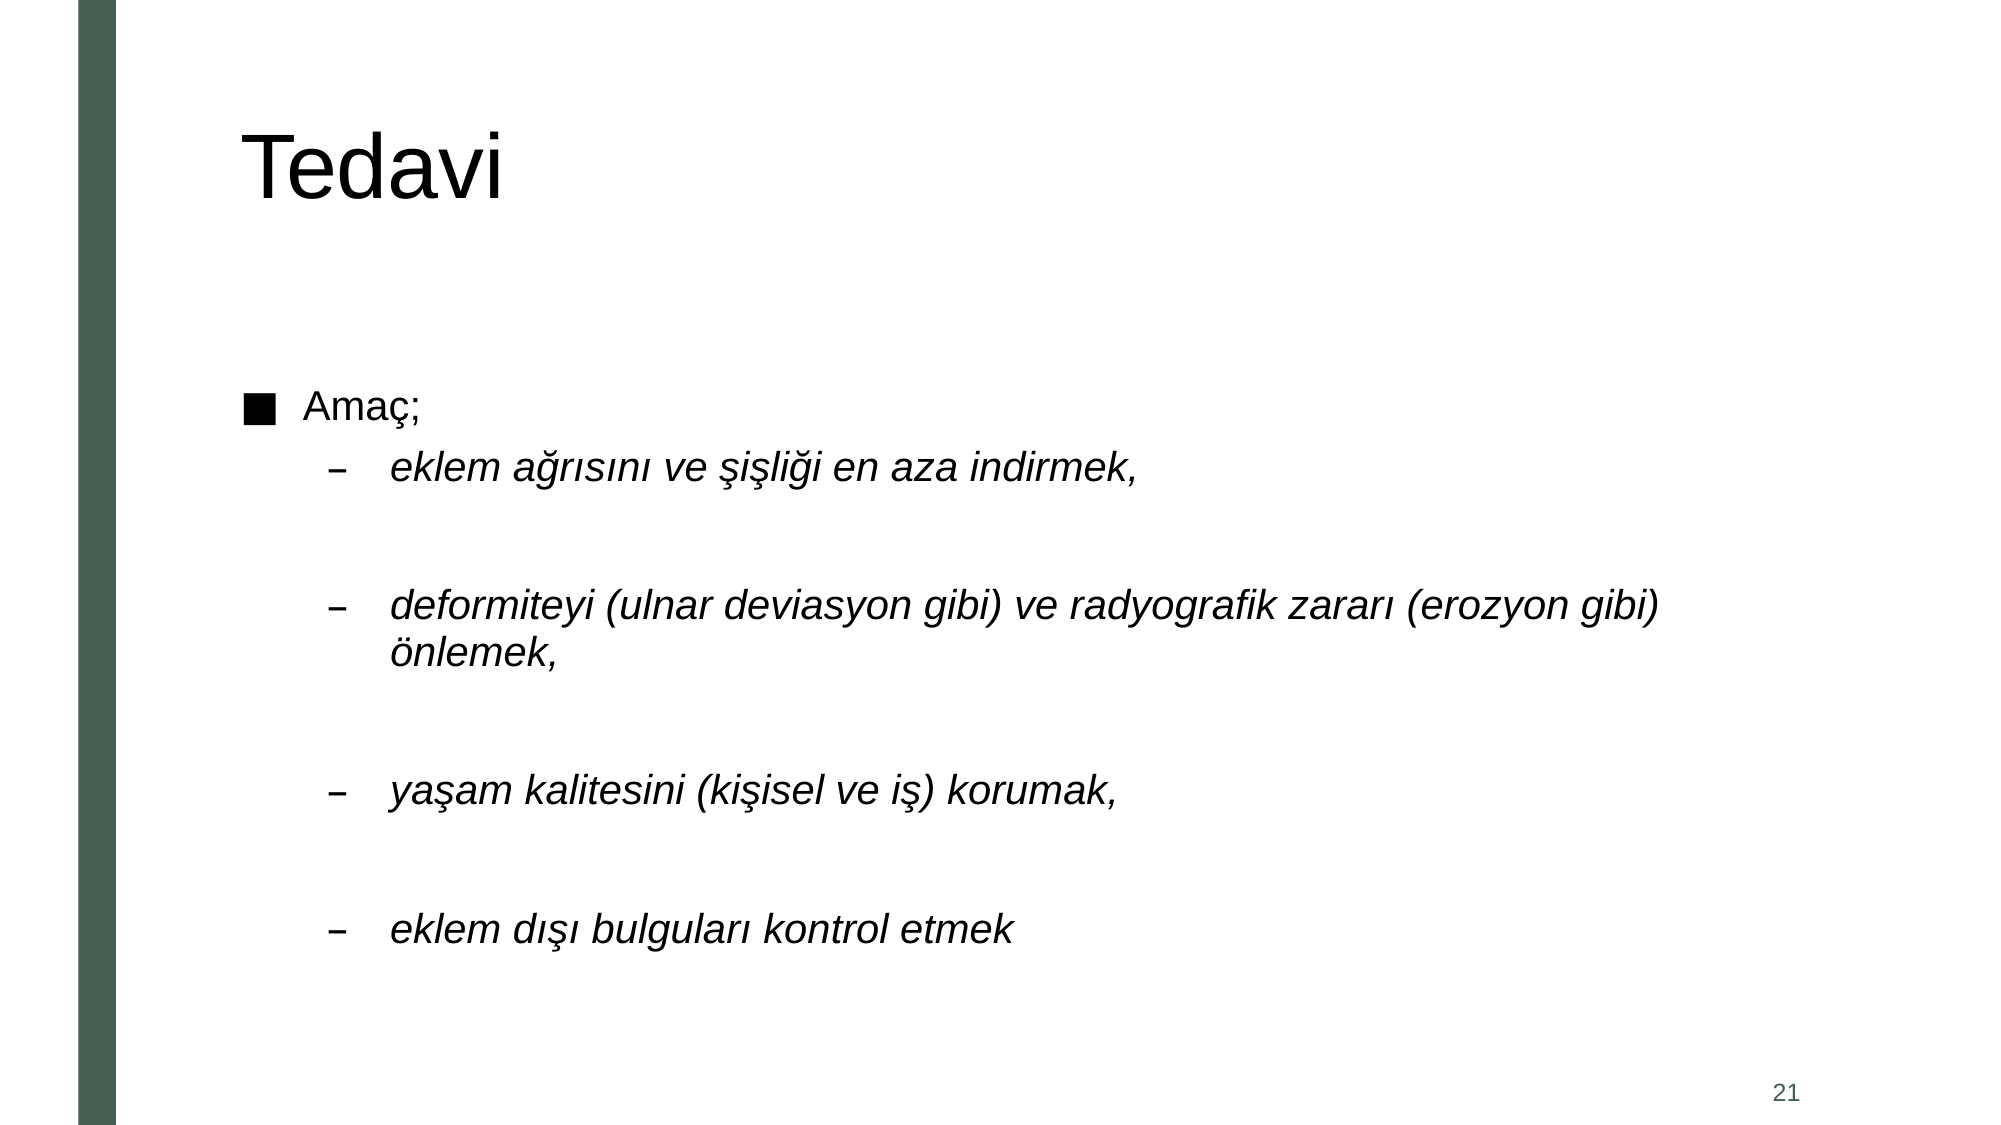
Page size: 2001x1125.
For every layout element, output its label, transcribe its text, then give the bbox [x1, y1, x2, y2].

title Tedavi [225, 112, 1800, 357]
slide_number 21 [1553, 1058, 1816, 1125]
list Amaç; eklem ağrısını ve şişliği en aza indirmek, deformiteyi (ulnar deviasyon gibi) ve radyografik zararı (erozyon gibi) önlemek, yaşam kalitesini (kişisel ve iş) korumak, eklem dışı bulguları kontrol etmek [225, 375, 1800, 963]
